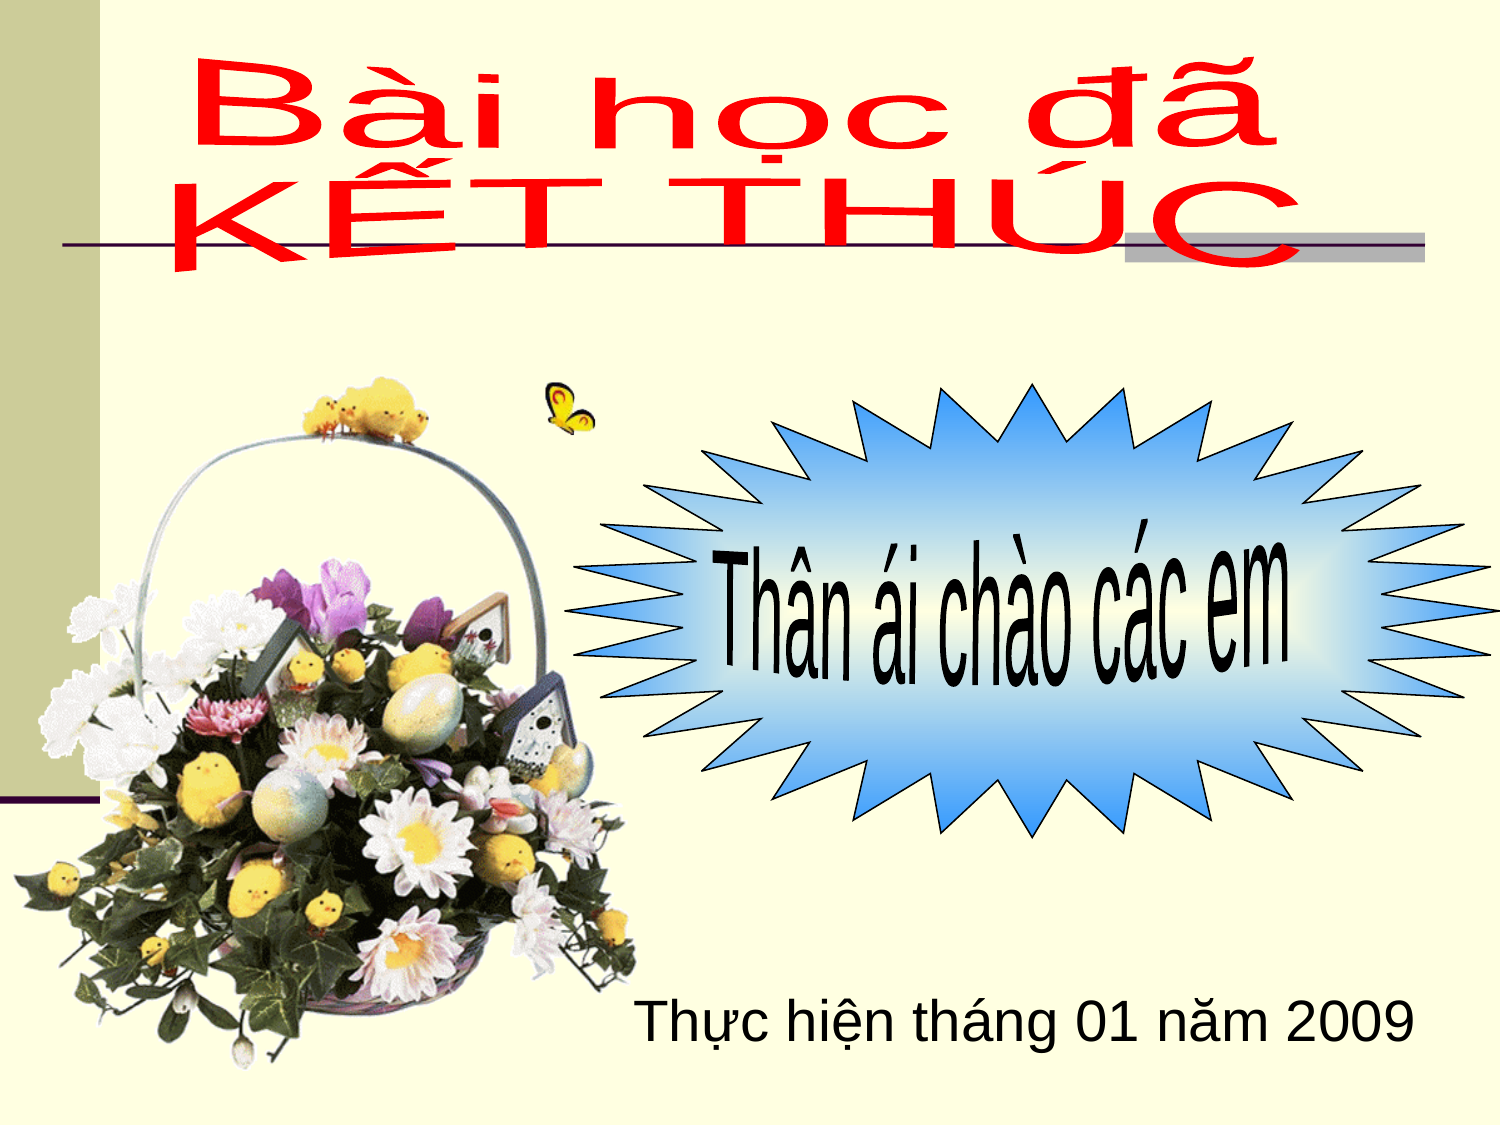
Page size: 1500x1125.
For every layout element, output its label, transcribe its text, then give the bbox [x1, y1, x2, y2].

text_box Thực hiện tháng 01 năm 2009 [641, 975, 1475, 1061]
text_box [12, 374, 638, 1071]
text_box [641, 384, 1500, 838]
